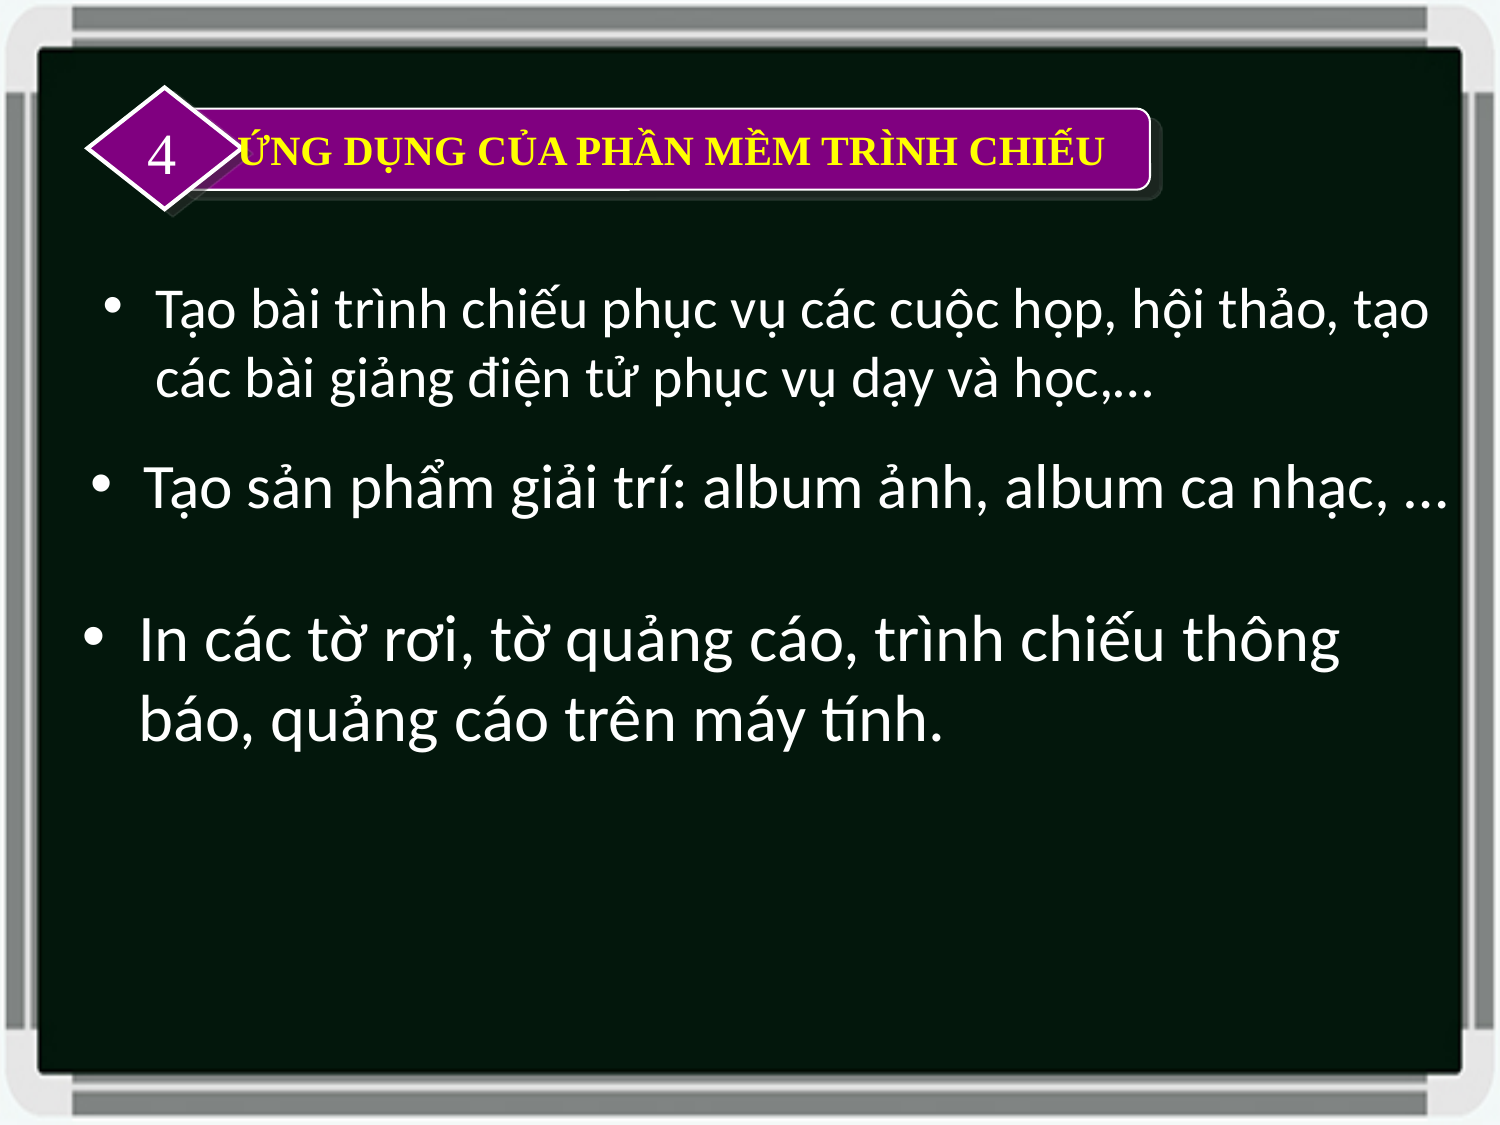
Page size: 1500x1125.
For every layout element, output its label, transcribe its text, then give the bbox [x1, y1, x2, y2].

picture [0, 0, 1500, 1125]
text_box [87, 87, 1151, 210]
text_box In các tờ rơi, tờ quảng cáo, trình chiếu thông báo, quảng cáo trên máy tính. [66, 587, 1417, 800]
text_box Tạo bài trình chiếu phục vụ các cuộc họp, hội thảo, tạo các bài giảng điện tử phục vụ dạy và học,… [87, 262, 1475, 437]
text_box Tạo sản phẩm giải trí: album ảnh, album ca nhạc, … [74, 437, 1488, 600]
